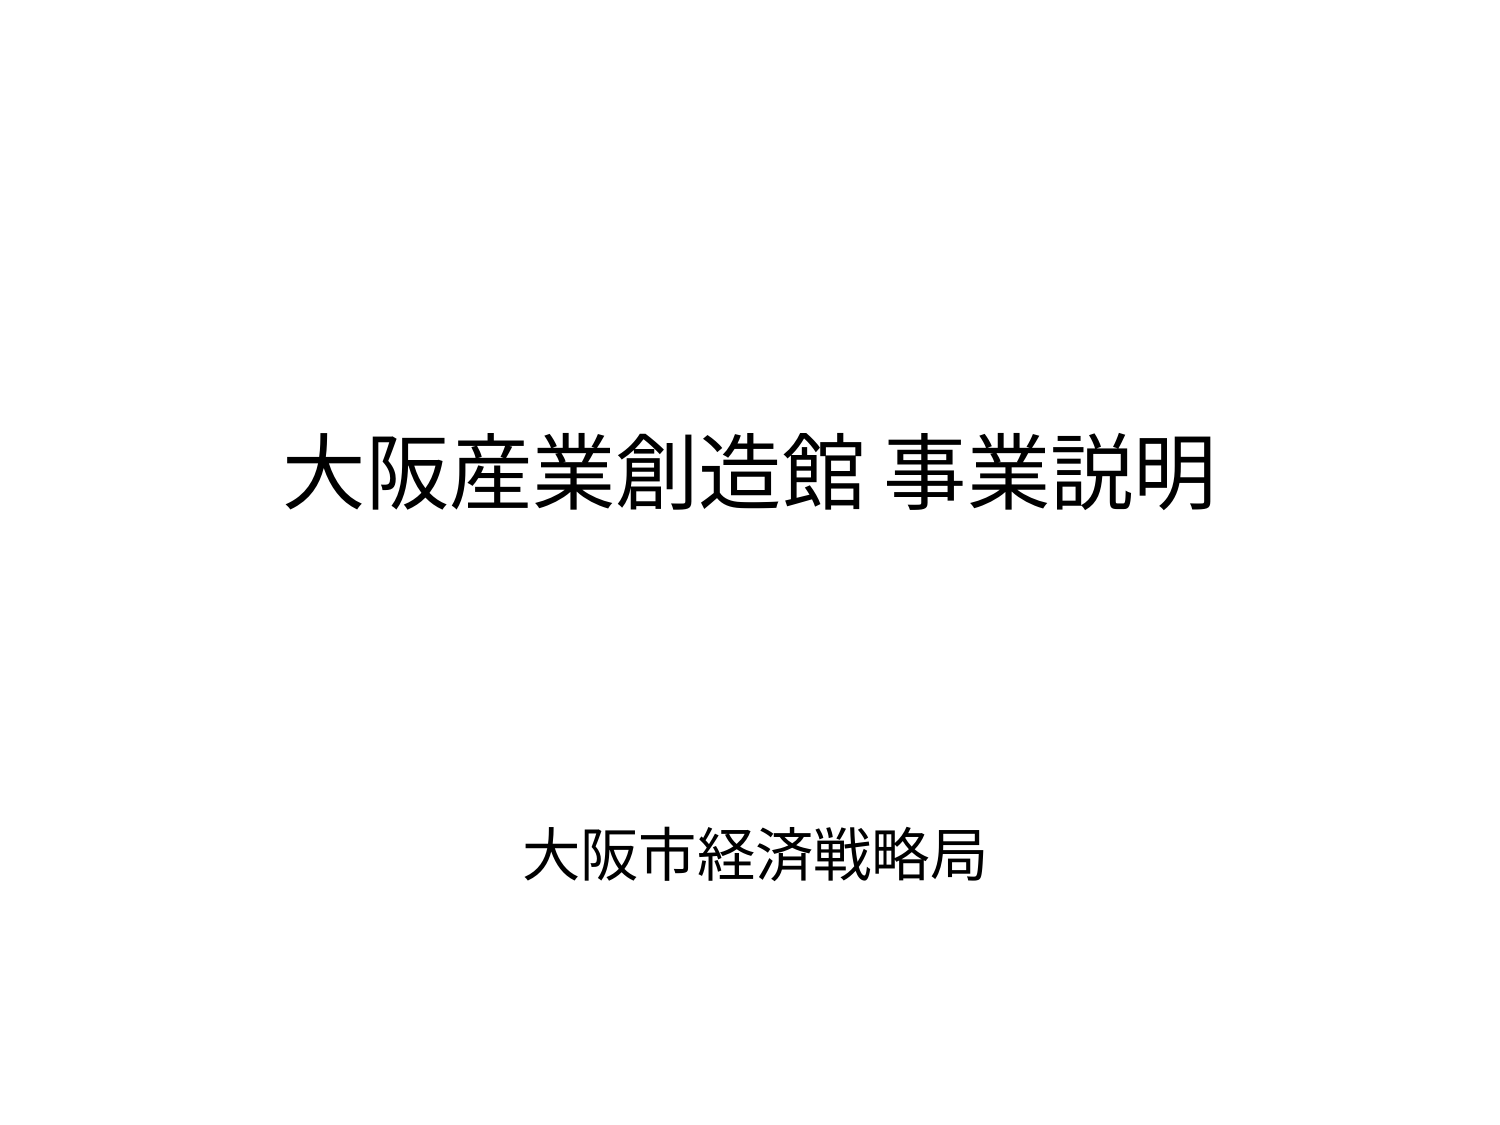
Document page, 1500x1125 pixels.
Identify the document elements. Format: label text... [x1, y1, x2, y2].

subtitle 大阪市経済戦略局 [229, 810, 1281, 906]
title 大阪産業創造館 事業説明 [112, 349, 1388, 591]
